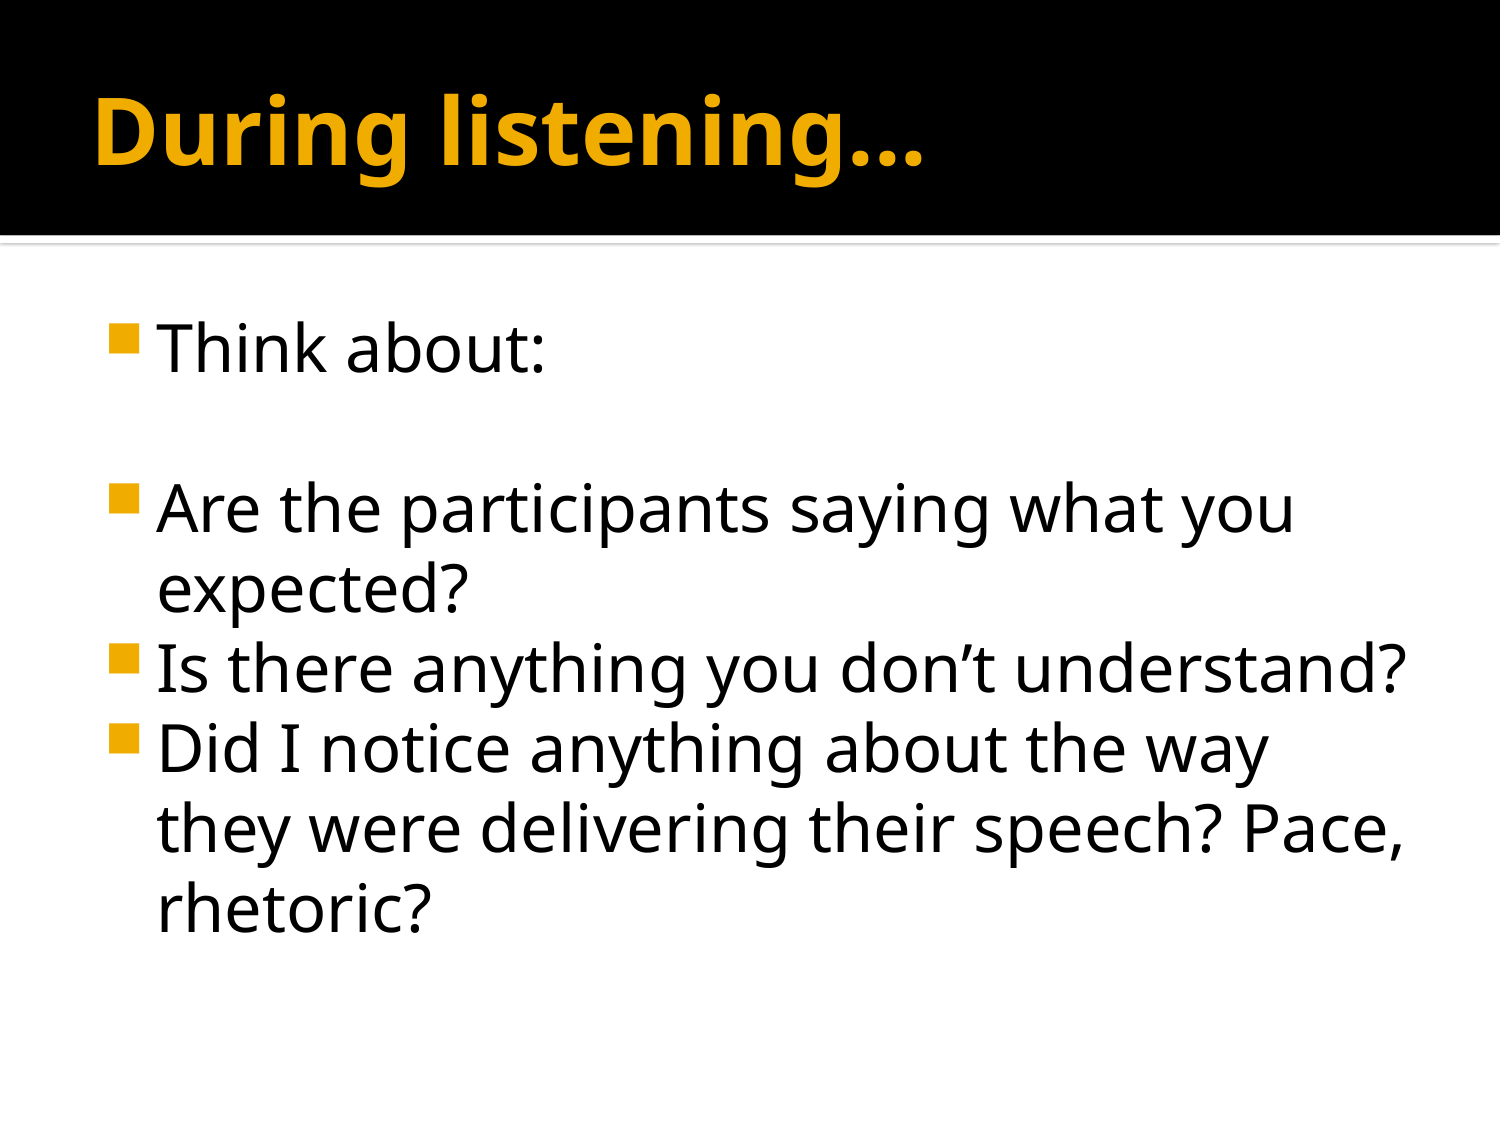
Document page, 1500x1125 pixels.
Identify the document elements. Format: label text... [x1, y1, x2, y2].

title During listening... [75, 25, 1425, 231]
list Think about: Are the participants saying what you expected? Is there anything you don’t understand? Did I notice anything about the way they were delivering their speech? Pace, rhetoric? [75, 291, 1425, 1050]
